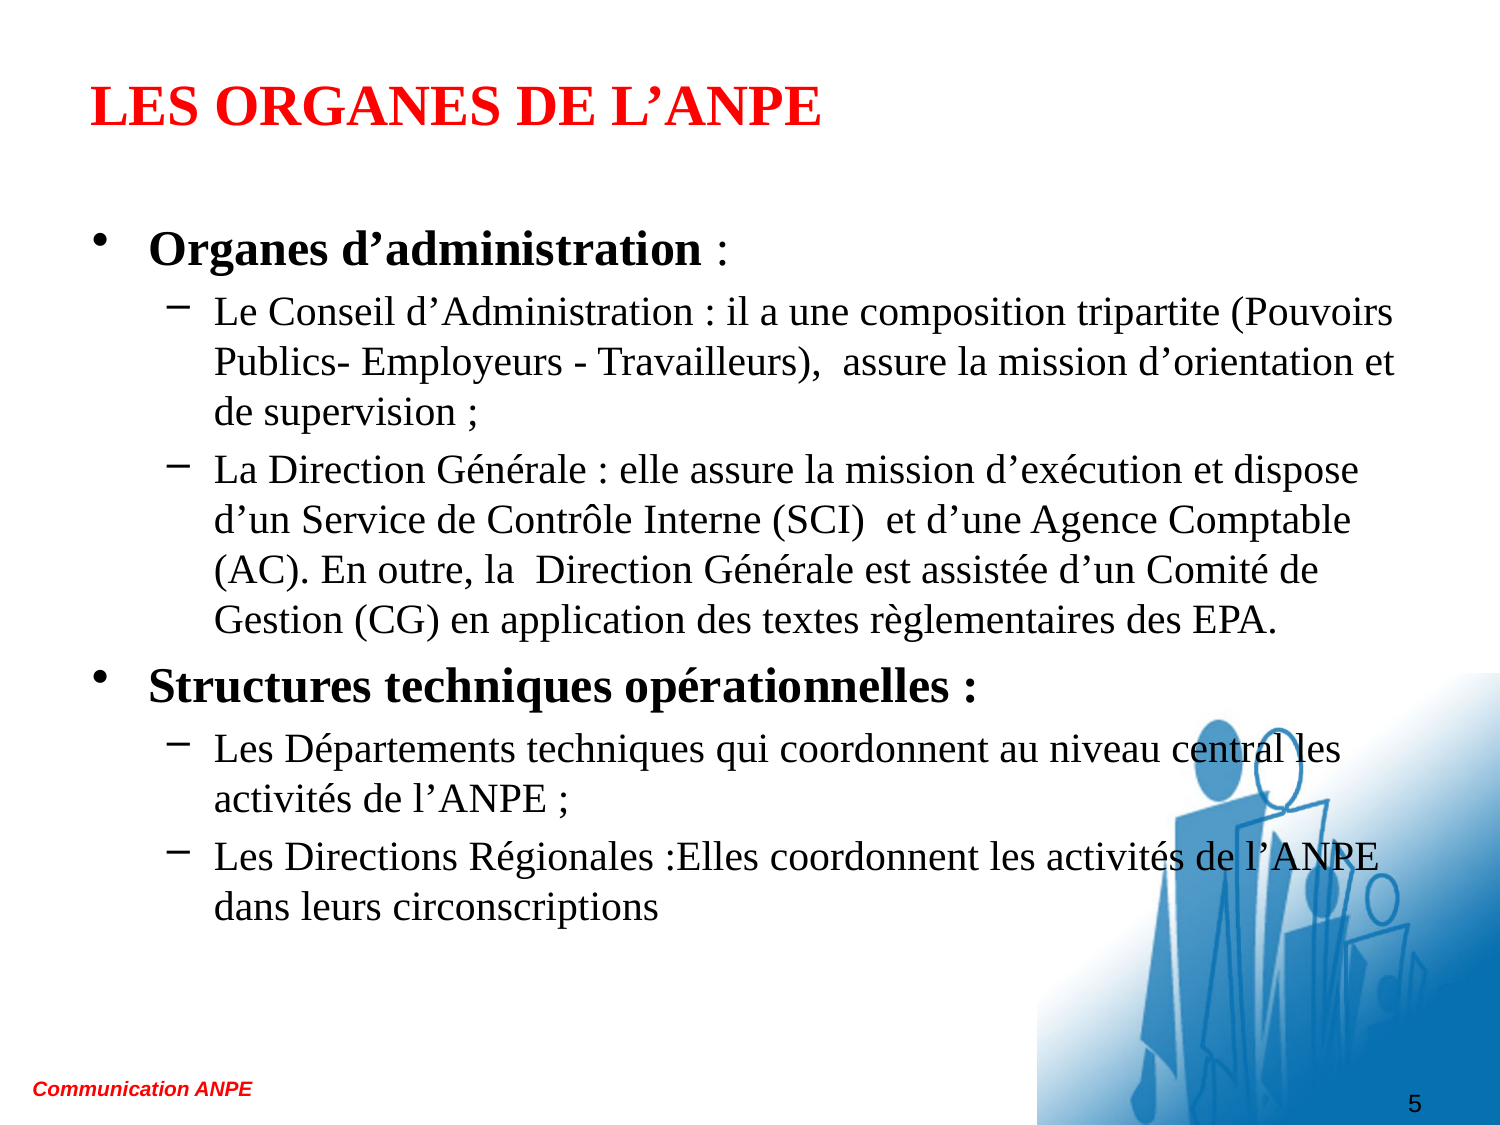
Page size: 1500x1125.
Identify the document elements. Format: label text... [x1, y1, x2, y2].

title LES ORGANES DE L’ANPE [74, 44, 1426, 173]
list Organes d’administration : Le Conseil d’Administration : il a une composition tripartite (Pouvoirs Publics- Employeurs - Travailleurs), assure la mission d’orientation et de supervision ; La Direction Générale : elle assure la mission d’exécution et dispose d’un Service de Contrôle Interne (SCI) et d’une Agence Comptable (AC). En outre, la Direction Générale est assistée d’un Comité de Gestion (CG) en application des textes règlementaires des EPA. Structures techniques opérationnelles : Les Départements techniques qui coordonnent au niveau central les activités de l’ANPE ; Les Directions Régionales :Elles coordonnent les activités de l’ANPE dans leurs circonscriptions [76, 207, 1428, 1006]
picture [1037, 673, 1500, 1125]
